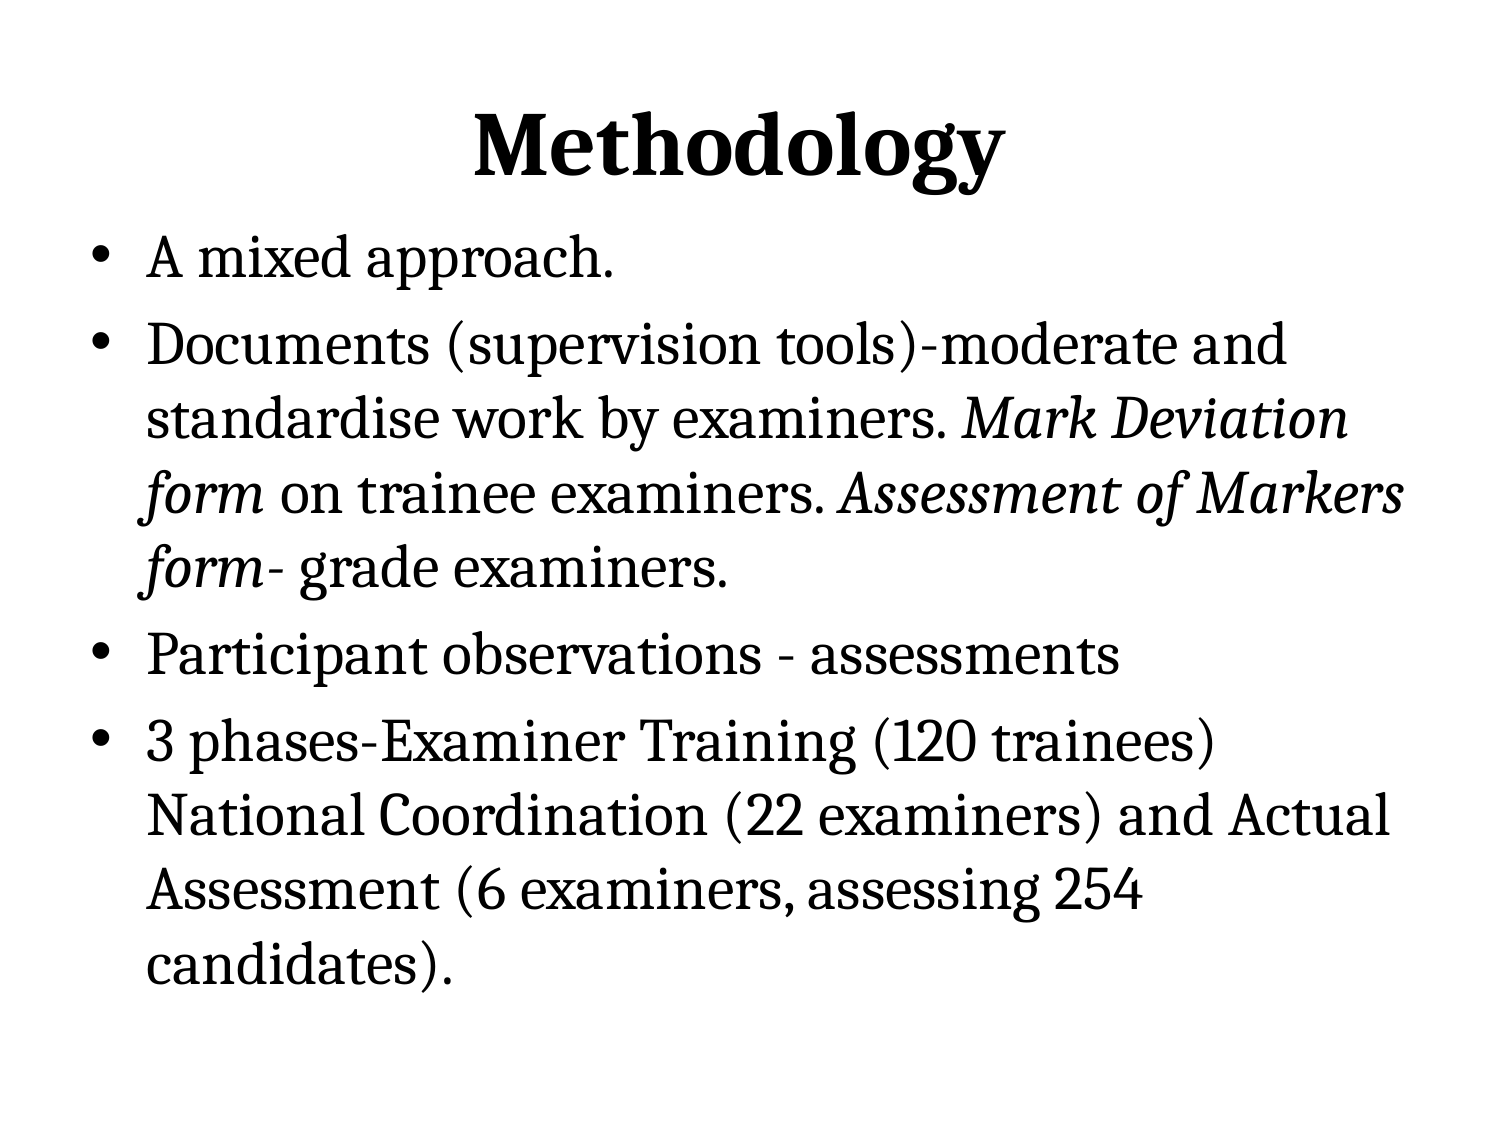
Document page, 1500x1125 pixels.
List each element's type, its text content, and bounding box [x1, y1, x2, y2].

list A mixed approach. Documents (supervision tools)-moderate and standardise work by examiners. Mark Deviation form on trainee examiners. Assessment of Markers form- grade examiners. Participant observations - assessments 3 phases-Examiner Training (120 trainees) National Coordination (22 examiners) and Actual Assessment (6 examiners, assessing 254 candidates). [75, 208, 1425, 1005]
title Methodology [75, 45, 1425, 208]
